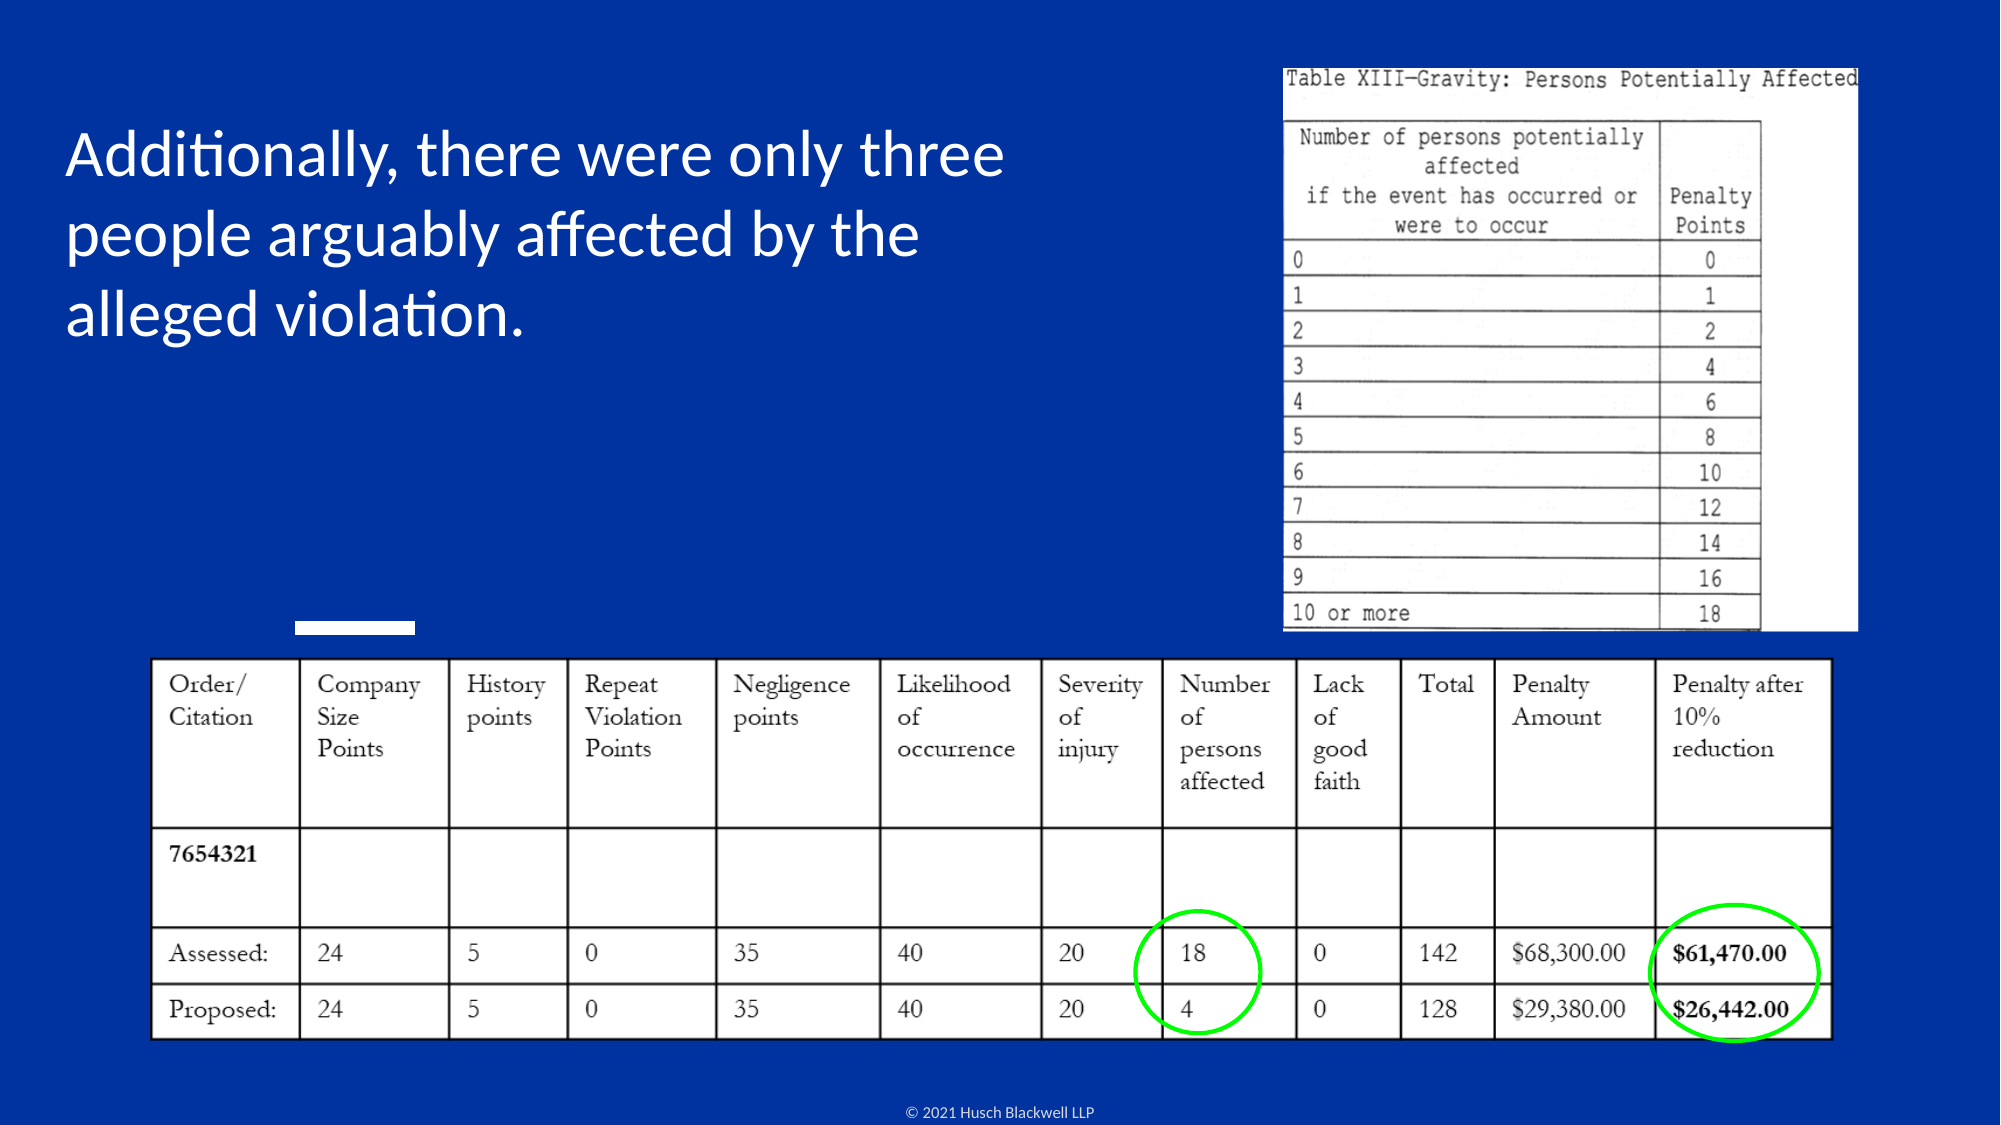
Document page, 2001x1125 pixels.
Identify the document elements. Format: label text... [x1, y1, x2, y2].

picture [149, 656, 1835, 1042]
picture [1283, 68, 1859, 632]
subtitle Additionally, there were only three people arguably affected by the alleged violation. [59, 106, 1090, 563]
